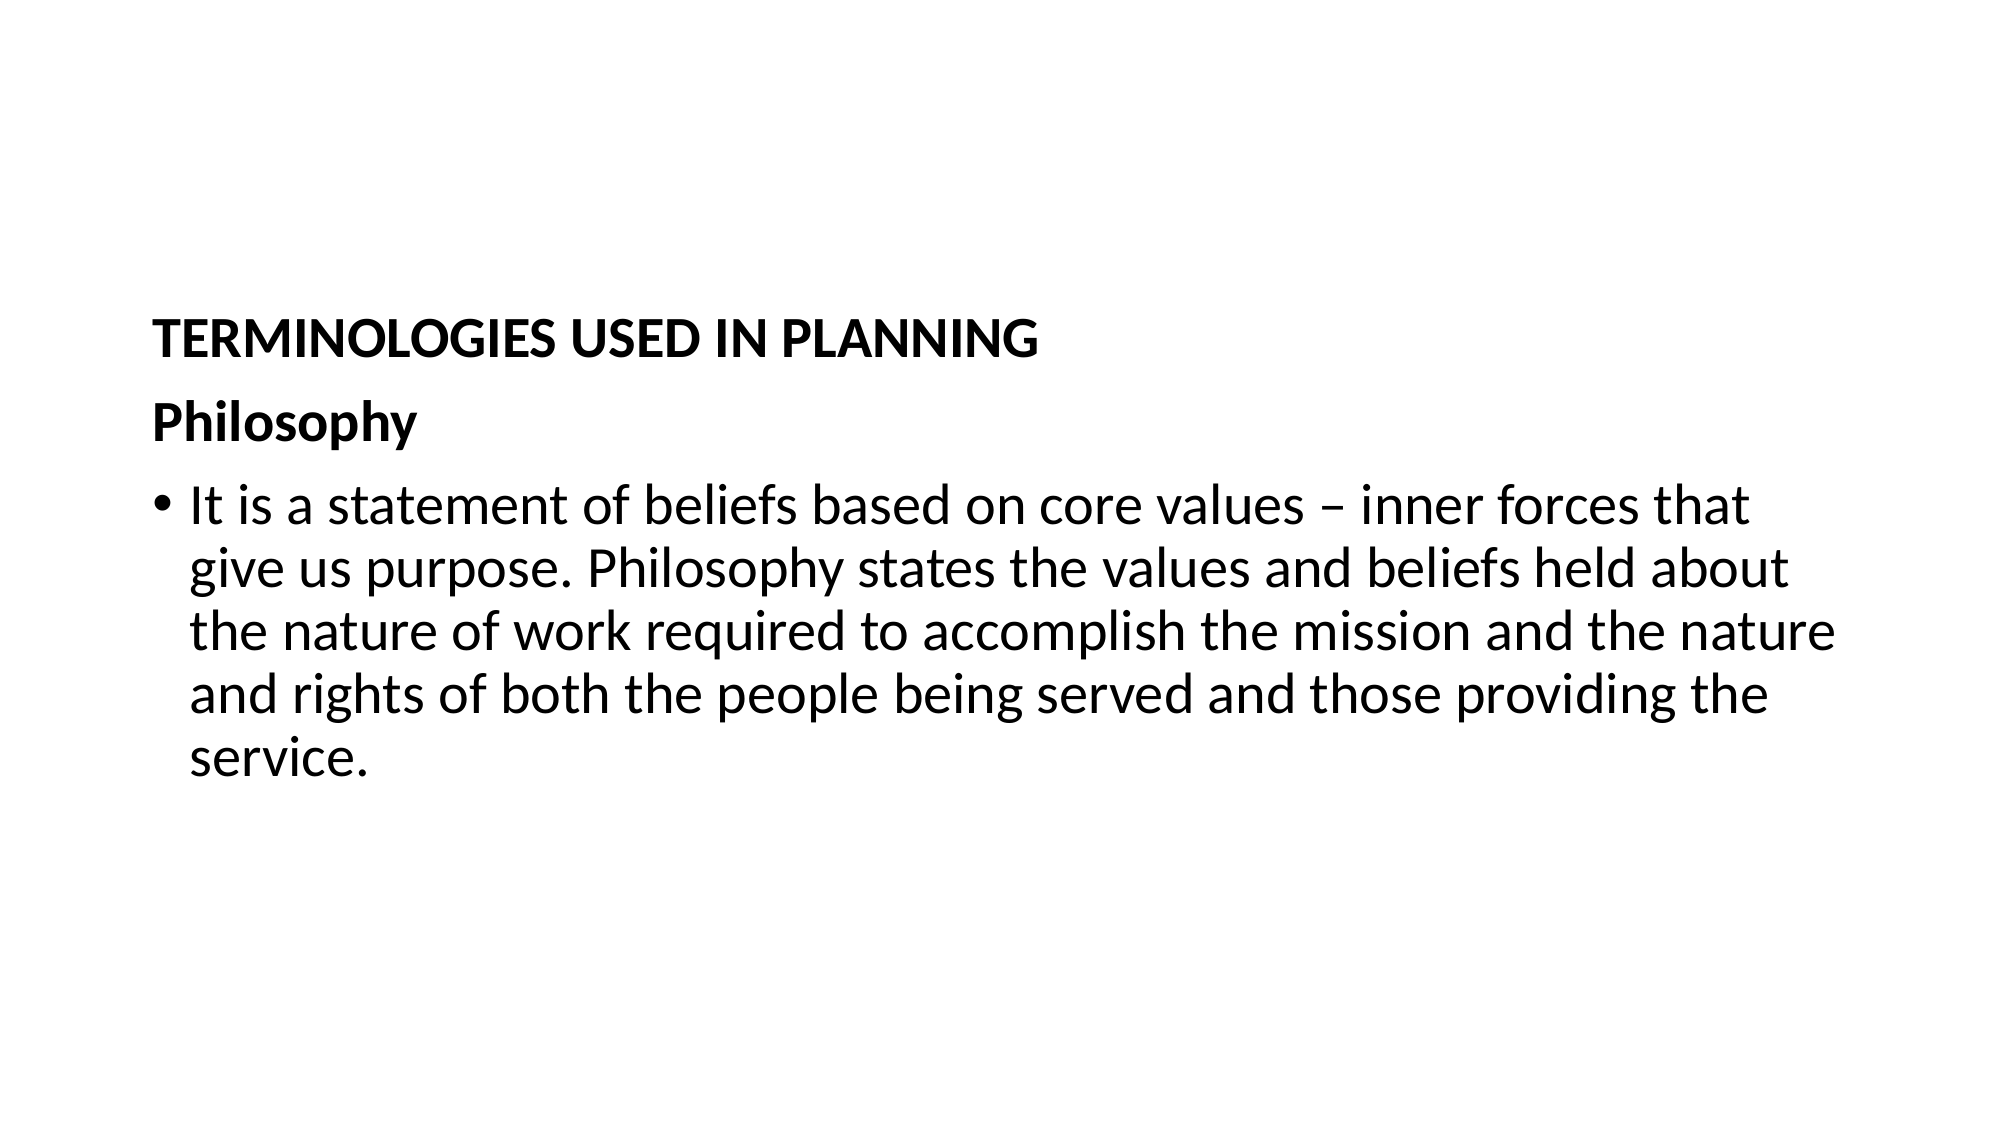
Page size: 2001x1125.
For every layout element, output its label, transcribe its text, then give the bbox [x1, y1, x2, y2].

list TERMINOLOGIES USED IN PLANNING Philosophy It is a statement of beliefs based on core values – inner forces that give us purpose. Philosophy states the values and beliefs held about the nature of work required to accomplish the mission and the nature and rights of both the people being served and those providing the service. [137, 299, 1863, 1014]
